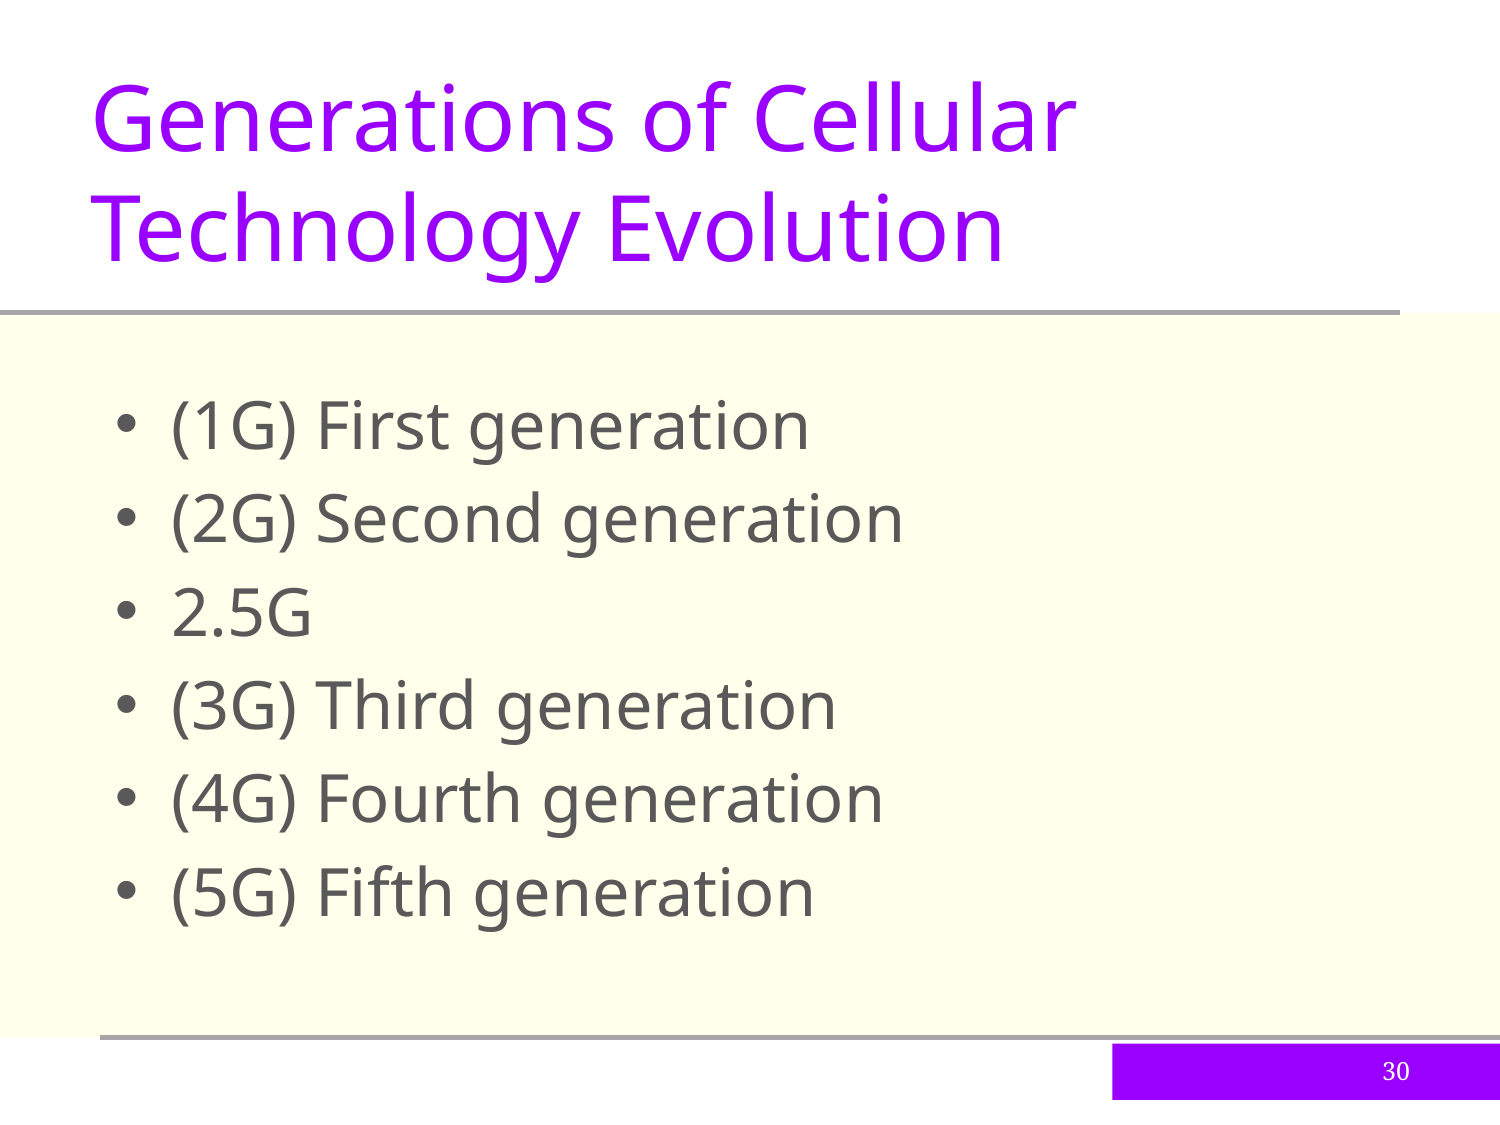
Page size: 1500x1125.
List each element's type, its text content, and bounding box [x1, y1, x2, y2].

list (1G) First generation (2G) Second generation 2.5G (3G) Third generation (4G) Fourth generation (5G) Fifth generation [99, 375, 1413, 1025]
slide_number 30 [1074, 1042, 1425, 1103]
subtitle Generations of Cellular Technology Evolution [75, 12, 1413, 288]
